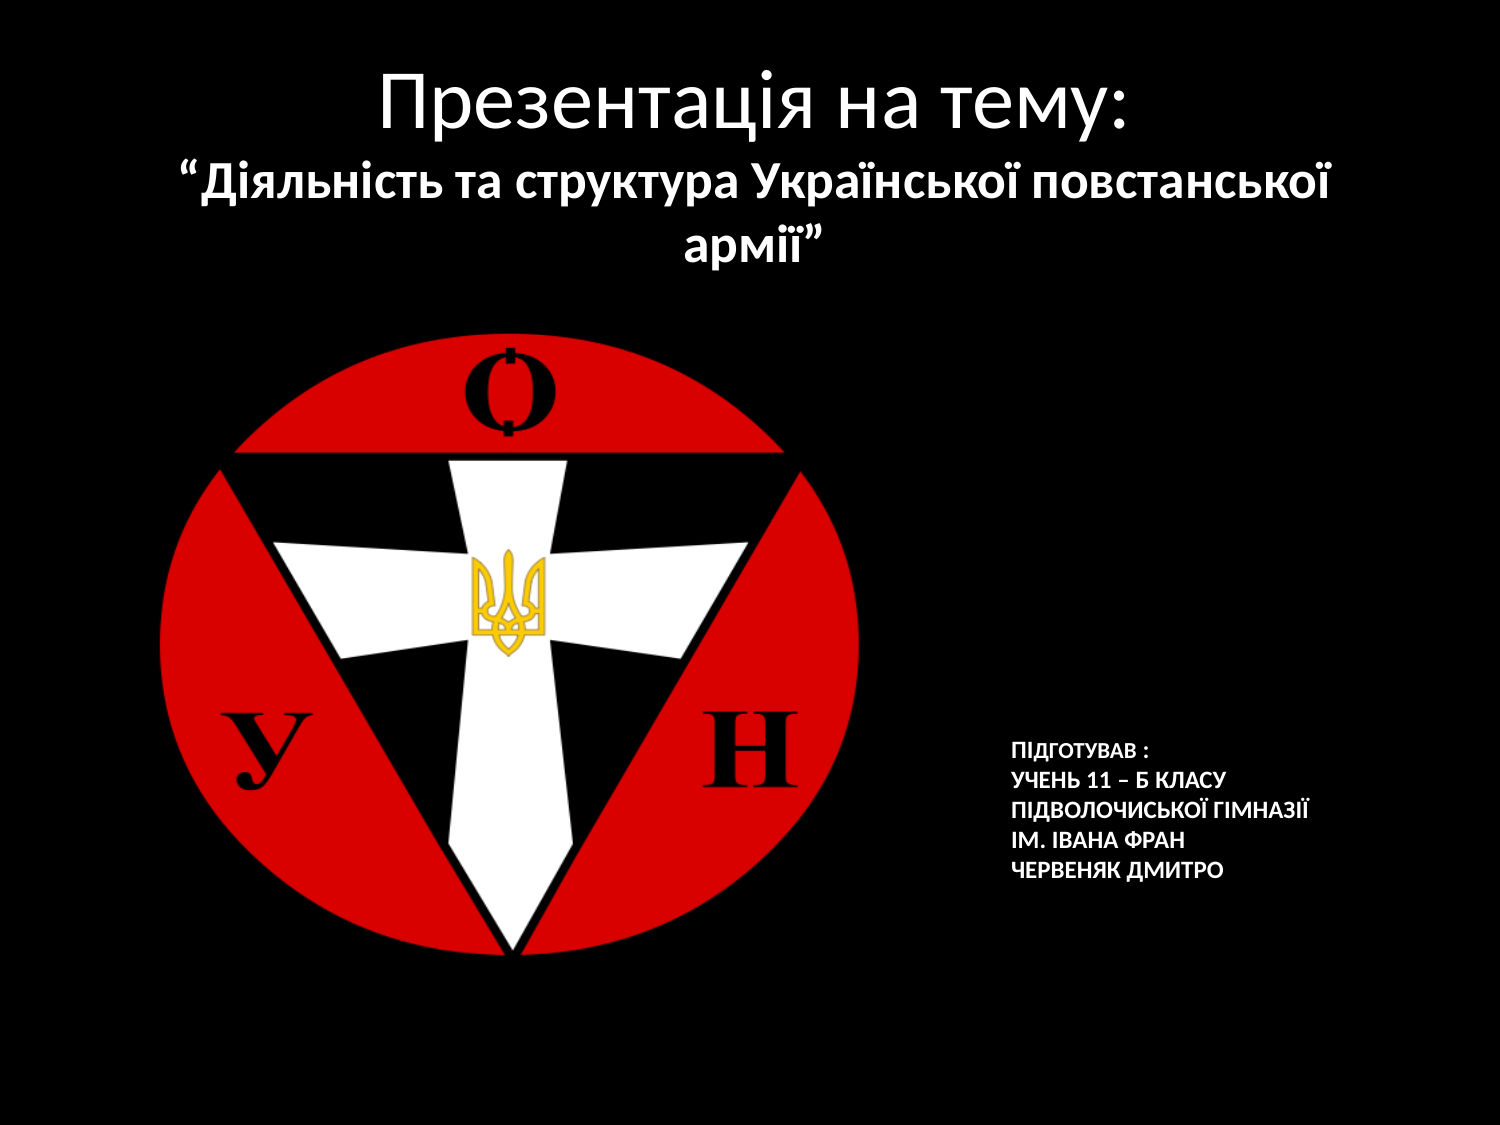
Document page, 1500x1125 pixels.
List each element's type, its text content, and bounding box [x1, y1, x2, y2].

title Підготував : учень 11 – Б класу Підволочиської гімназії Ім. Івана Фран Червеняк Дмитро [996, 726, 1452, 1017]
list Презентація на тему: “Діяльність та структура Української повстанської армії” [117, 35, 1393, 282]
picture [140, 316, 880, 973]
